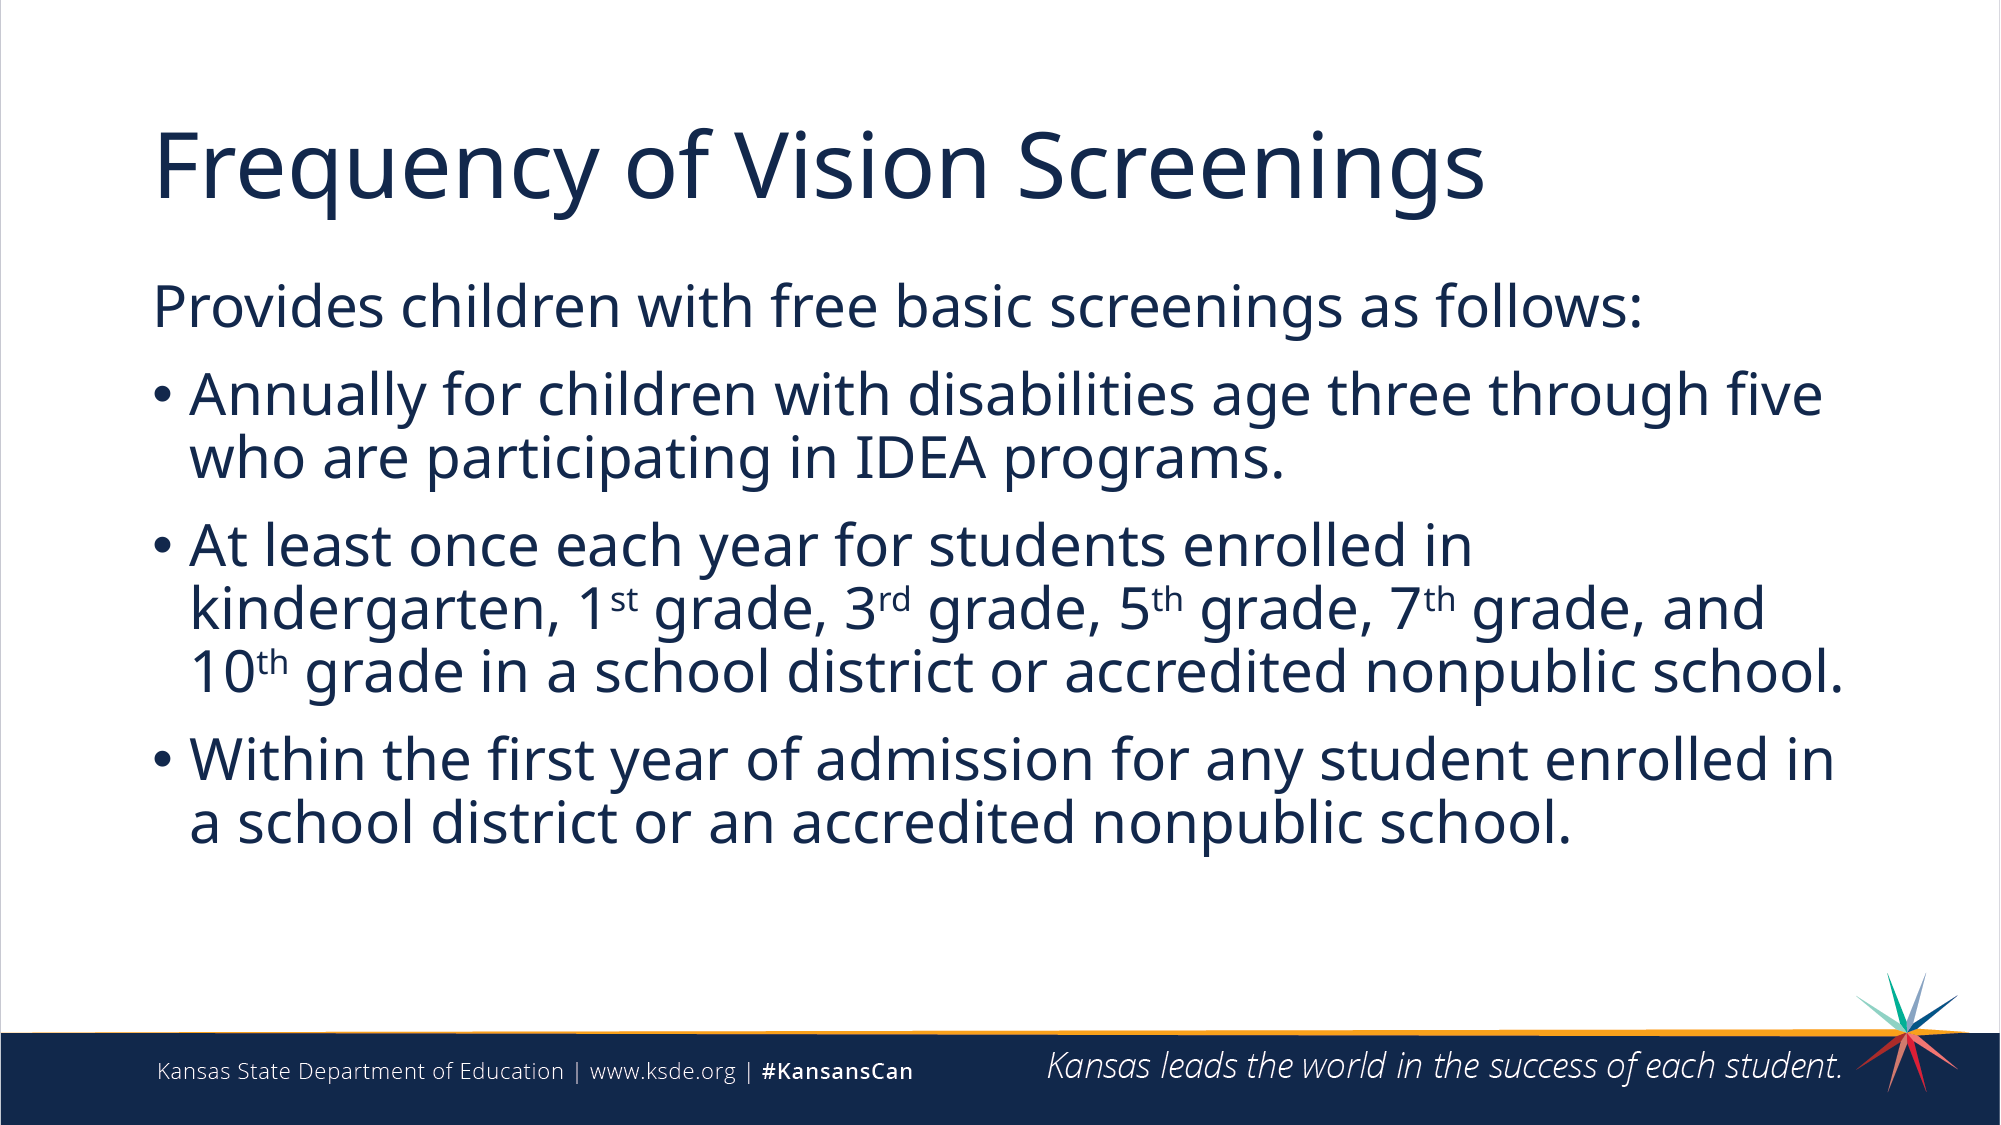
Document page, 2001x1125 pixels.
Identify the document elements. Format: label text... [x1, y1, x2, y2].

picture [0, 0, 2000, 1125]
list Provides children with free basic screenings as follows: Annually for children with disabilities age three through five who are participating in IDEA programs. At least once each year for students enrolled in kindergarten, 1st grade, 3rd grade, 5th grade, 7th grade, and 10th grade in a school district or accredited nonpublic school. Within the first year of admission for any student enrolled in a school district or an accredited nonpublic school. [137, 278, 1863, 1014]
title Frequency of Vision Screenings [137, 59, 1863, 278]
